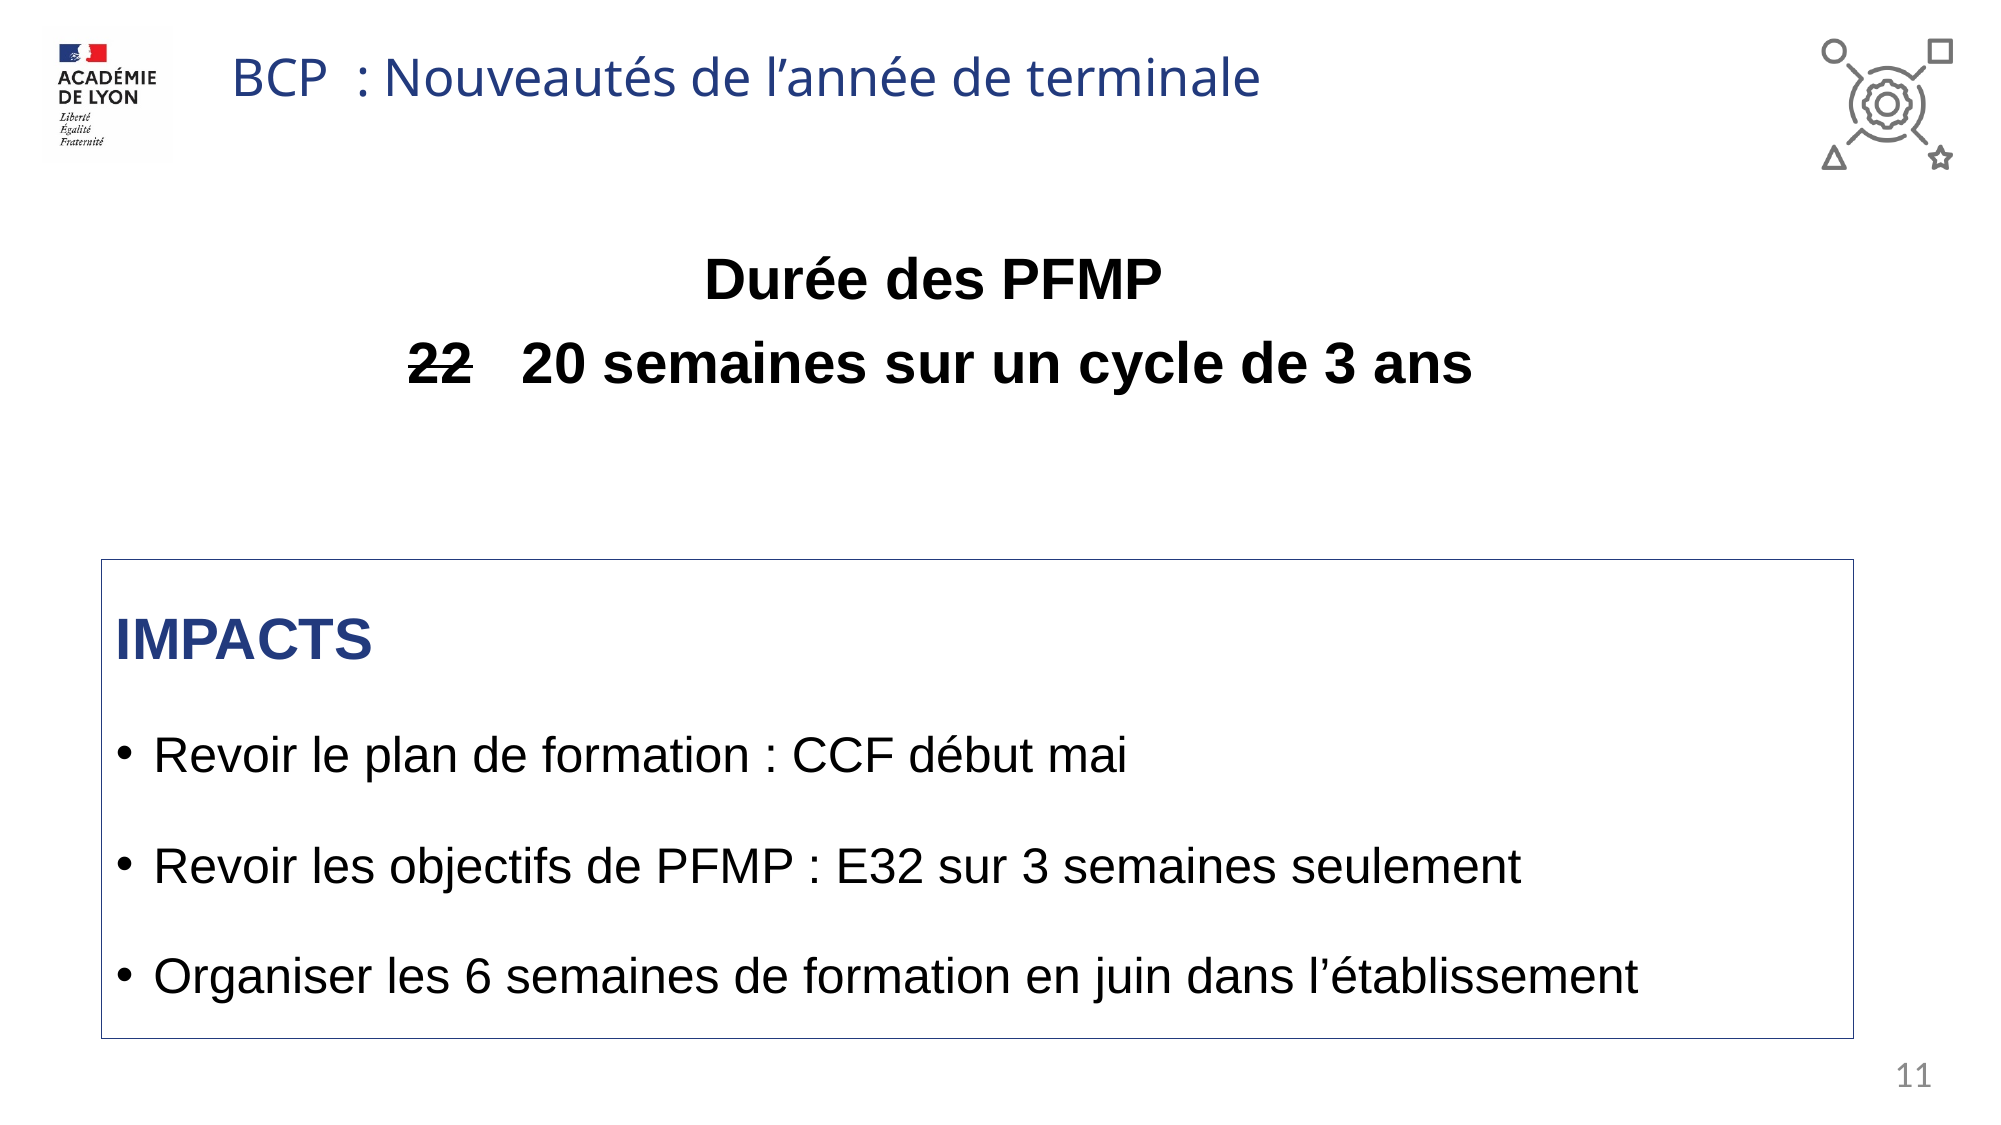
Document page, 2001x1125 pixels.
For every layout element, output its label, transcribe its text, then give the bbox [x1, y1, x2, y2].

text_box Durée des PFMP 22 20 semaines sur un cycle de 3 ans [237, 241, 1646, 433]
picture [42, 26, 173, 163]
text_box IMPACTS Revoir le plan de formation : CCF début mai Revoir les objectifs de PFMP : E32 sur 3 semaines seulement Organiser les 6 semaines de formation en juin dans l’établissement [101, 559, 1854, 1039]
slide_number 11 [1872, 1042, 1955, 1103]
text_box BCP : Nouveautés de l’année de terminale [216, 36, 1494, 114]
picture [1819, 36, 1955, 172]
